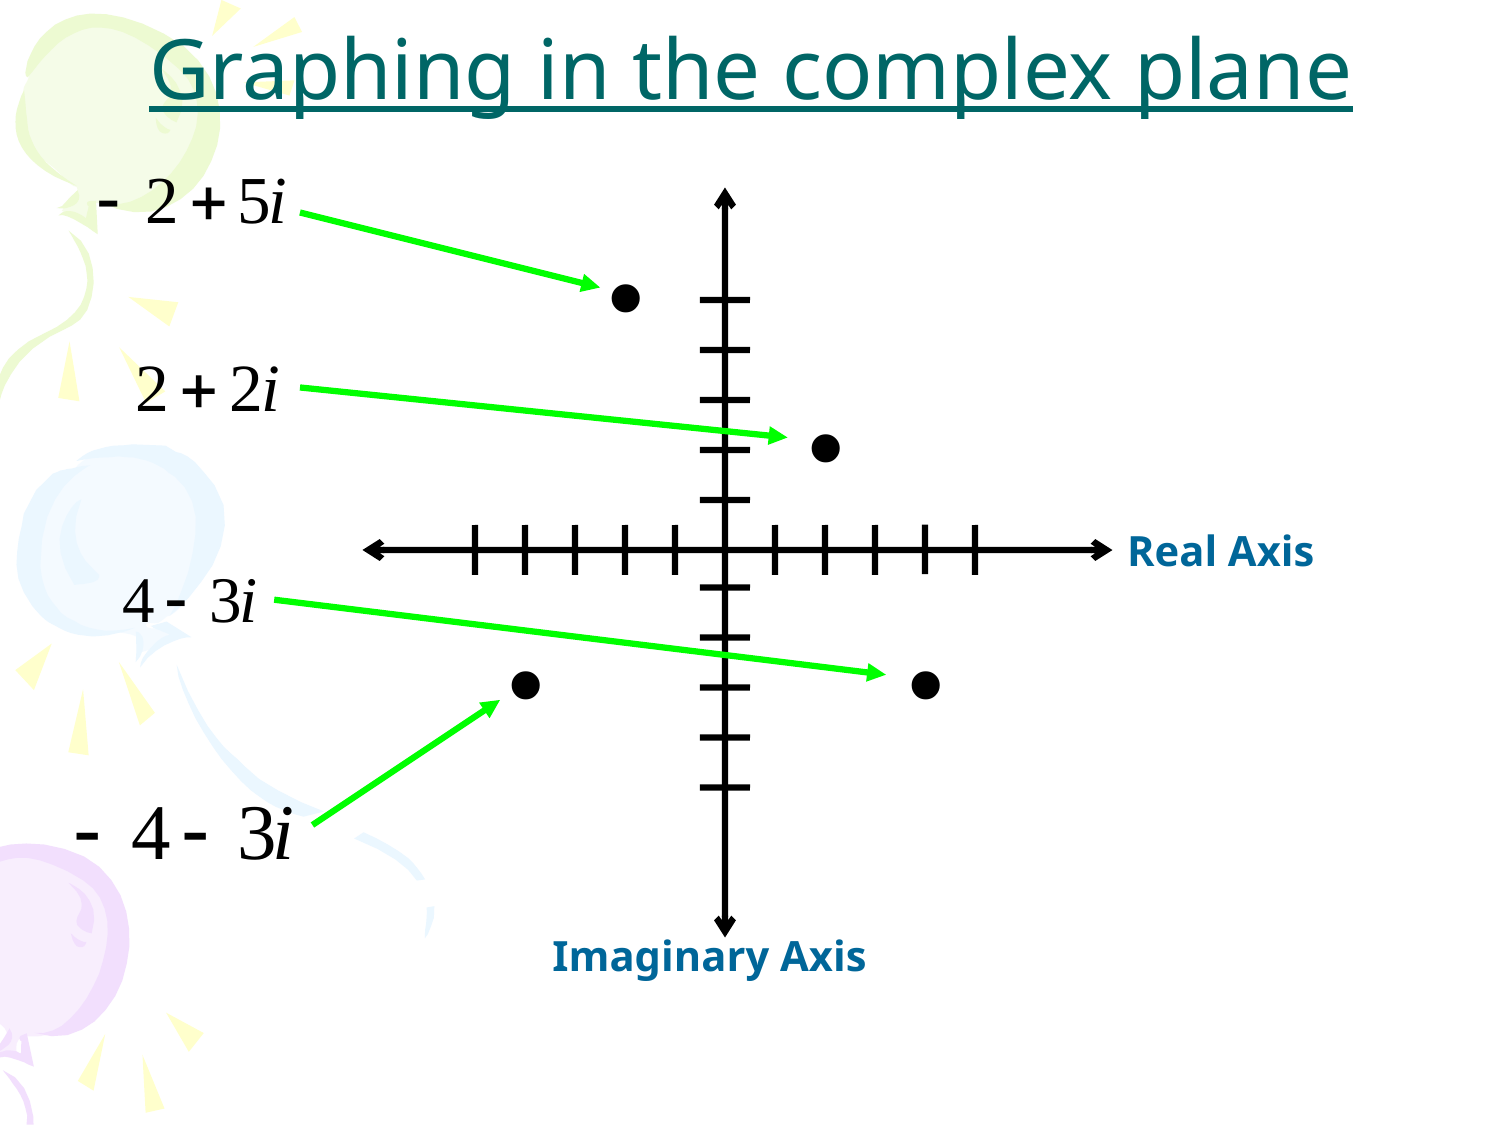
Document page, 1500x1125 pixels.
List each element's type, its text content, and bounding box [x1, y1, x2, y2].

text_box [362, 542, 475, 558]
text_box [574, 249, 675, 369]
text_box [87, 162, 301, 242]
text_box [774, 399, 875, 519]
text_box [474, 637, 575, 757]
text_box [124, 349, 294, 429]
text_box [717, 187, 733, 300]
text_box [62, 787, 313, 880]
text_box Imaginary Axis [537, 922, 1075, 988]
title Graphing in the complex plane [75, 0, 1428, 125]
text_box Real Axis [1112, 516, 1500, 582]
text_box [112, 562, 270, 639]
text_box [874, 637, 975, 757]
text_box [976, 542, 1112, 558]
